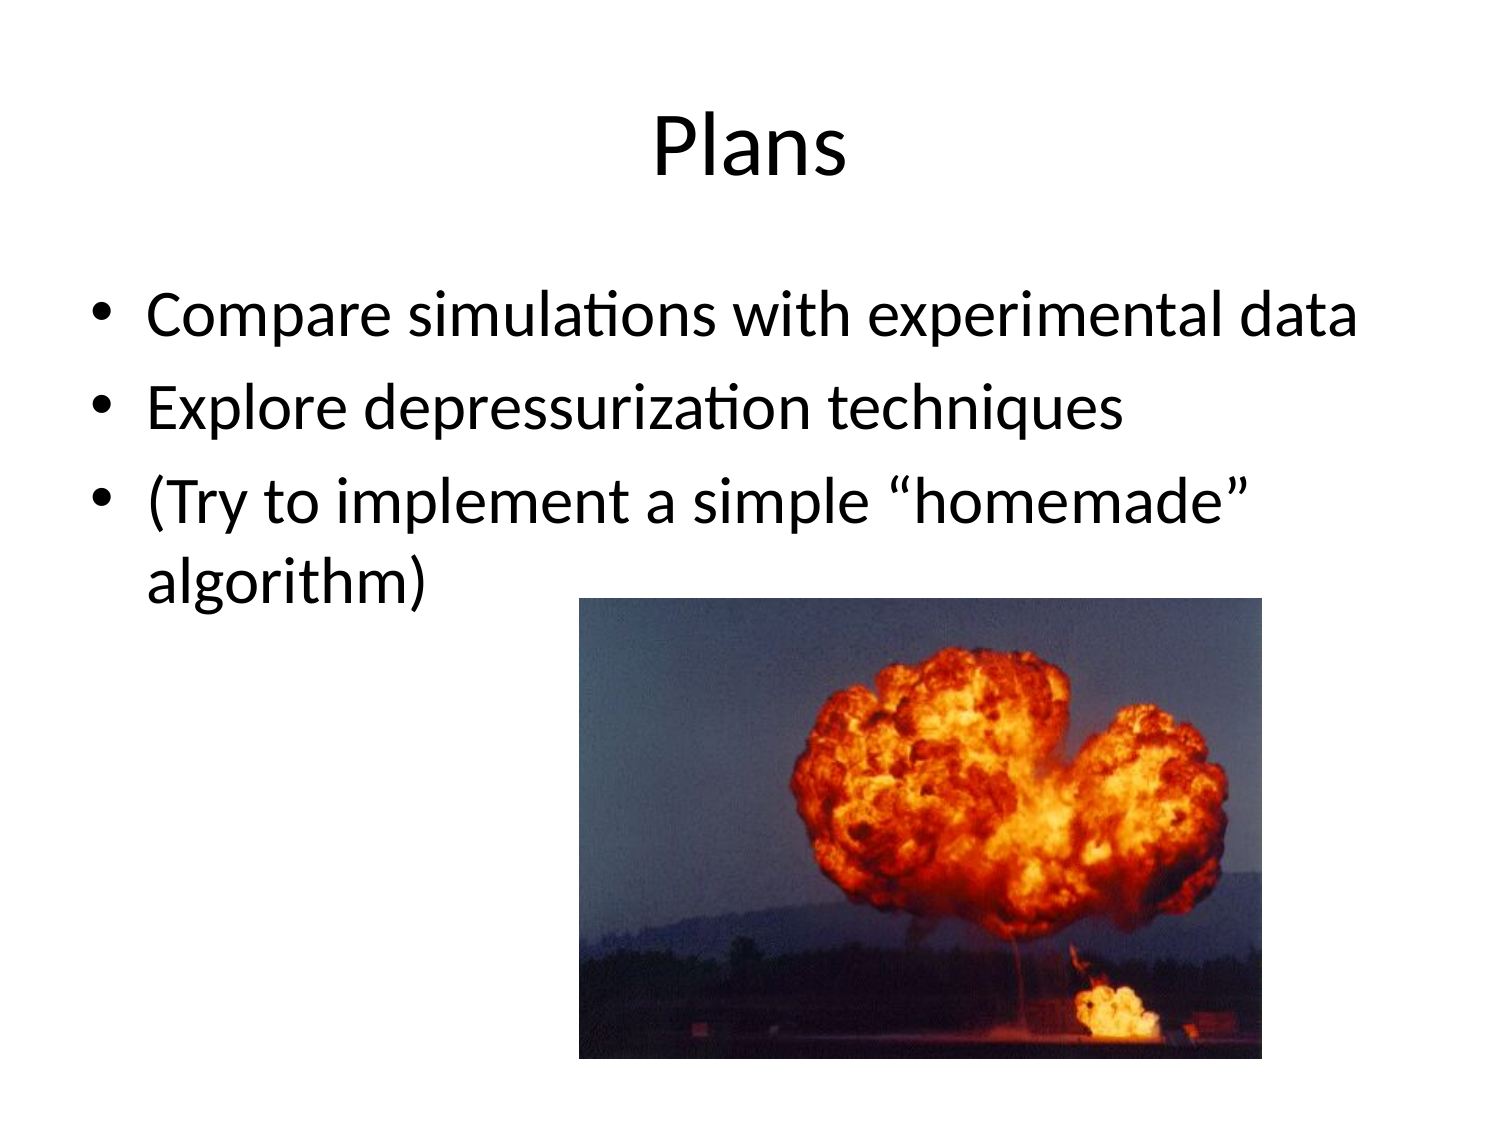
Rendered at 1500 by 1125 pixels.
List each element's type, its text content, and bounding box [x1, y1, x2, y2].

title Plans [75, 45, 1425, 233]
list Compare simulations with experimental data Explore depressurization techniques (Try to implement a simple “homemade” algorithm) [75, 262, 1425, 1005]
picture [579, 598, 1262, 1059]
